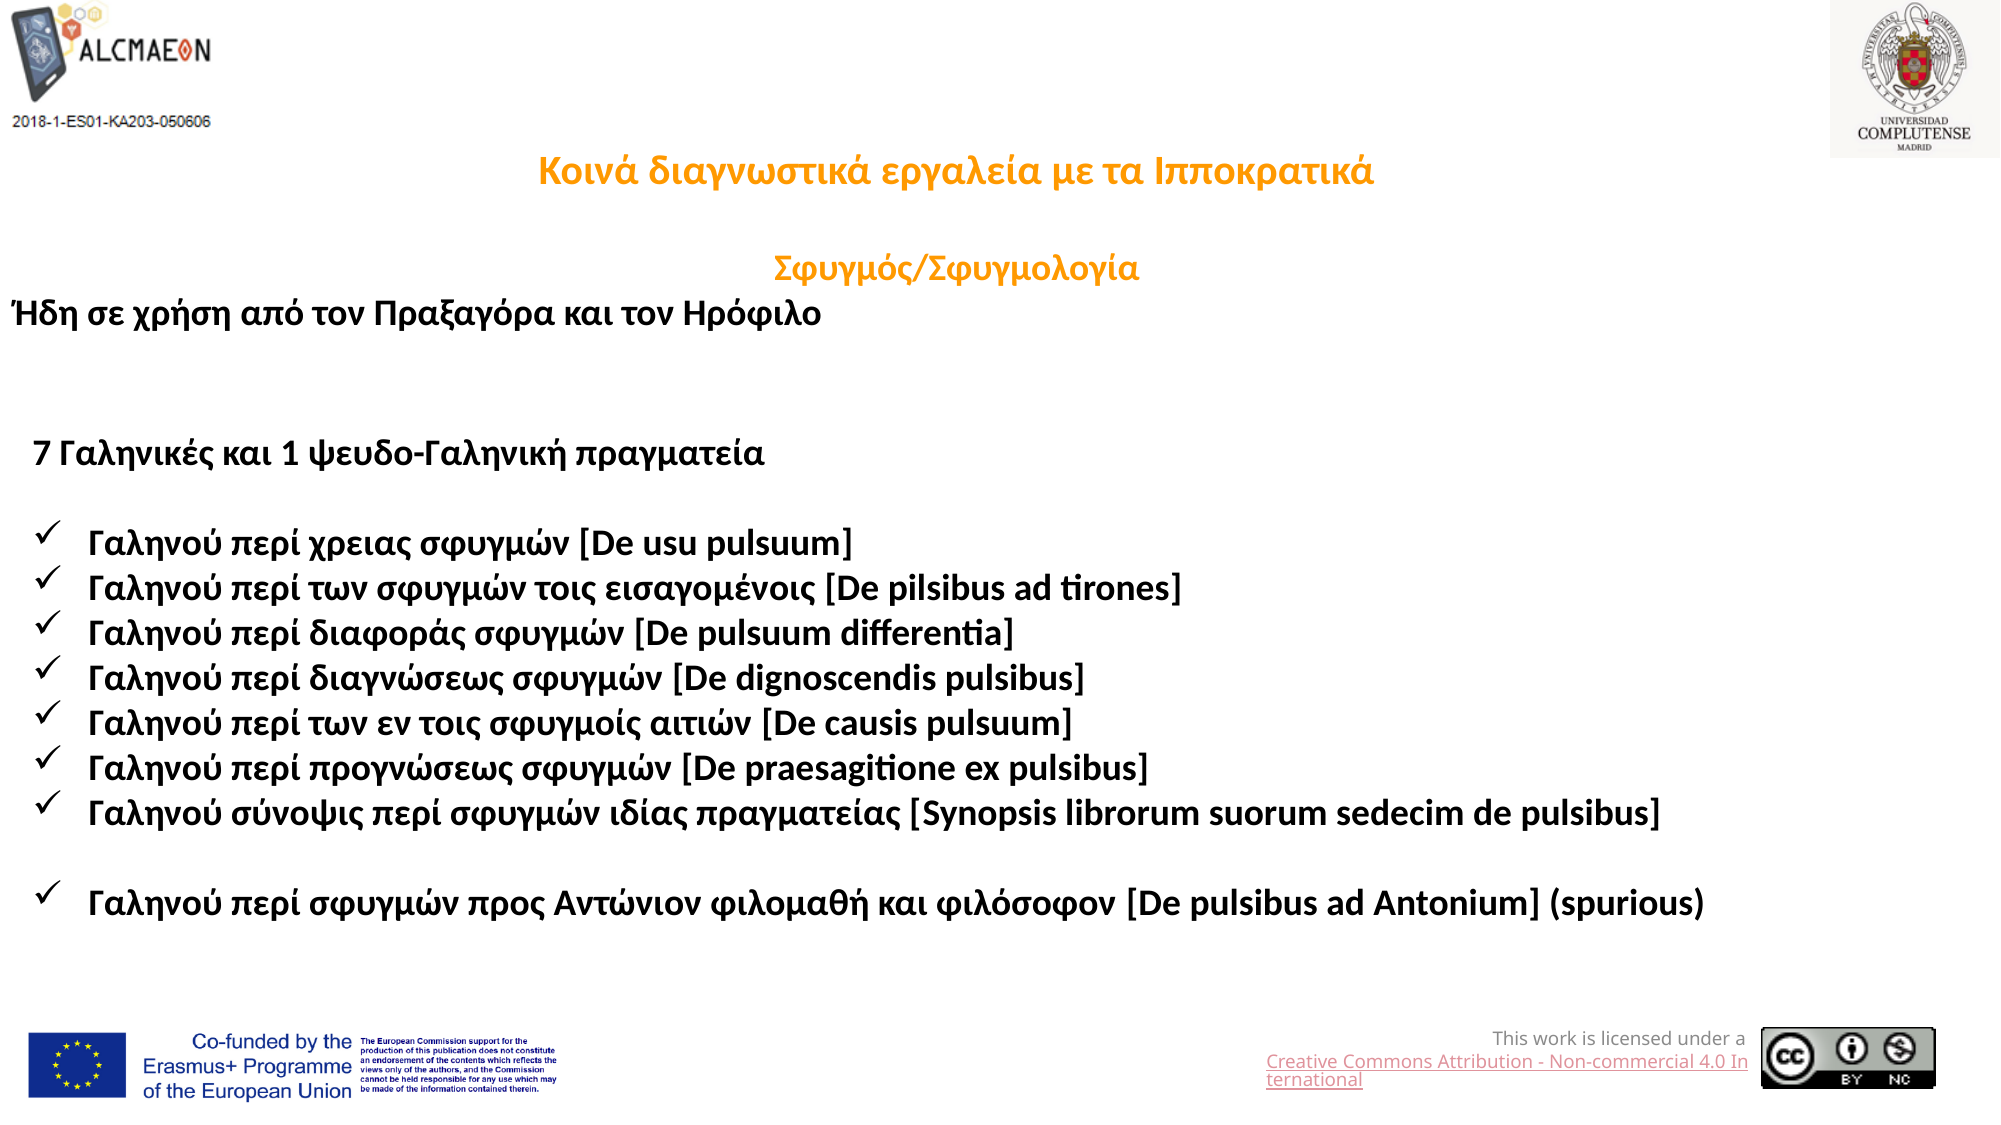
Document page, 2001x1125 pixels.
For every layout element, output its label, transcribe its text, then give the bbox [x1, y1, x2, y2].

text_box 7 Γαληνικές και 1 ψευδο-Γαληνική πραγματεία Γαληνού περί χρειας σφυγμών [De usu pulsuum] Γαληνού περί των σφυγμών τοις εισαγομένοις [De pilsibus ad tirones] Γαληνού περί διαφοράς σφυγμών [De pulsuum differentia] Γαληνού περί διαγνώσεως σφυγμών [De dignoscendis pulsibus] Γαληνού περί των εν τοις σφυγμοίς αιτιών [De causis pulsuum] Γαληνού περί προγνώσεως σφυγμών [De praesagitione ex pulsibus] Γαληνού σύνοψις περί σφυγμών ιδίας πραγματείας [Synopsis librorum suorum sedecim de pulsibus] Γαληνού περί σφυγμών προς Αντώνιον φιλομαθή και φιλόσοφον [De pulsibus ad Antonium] (spurious) [17, 420, 1832, 1036]
picture [24, 1036, 563, 1103]
picture [1761, 1027, 1936, 1089]
picture [1830, 0, 2000, 158]
text_box Κοινά διαγνωστικά εργαλεία με τα Ιπποκρατικά Σφυγμός/Σφυγμολογία Ήδη σε χρήση από τον Πραξαγόρα και τον Ηρόφιλο [0, 135, 1915, 461]
picture [0, 0, 222, 135]
